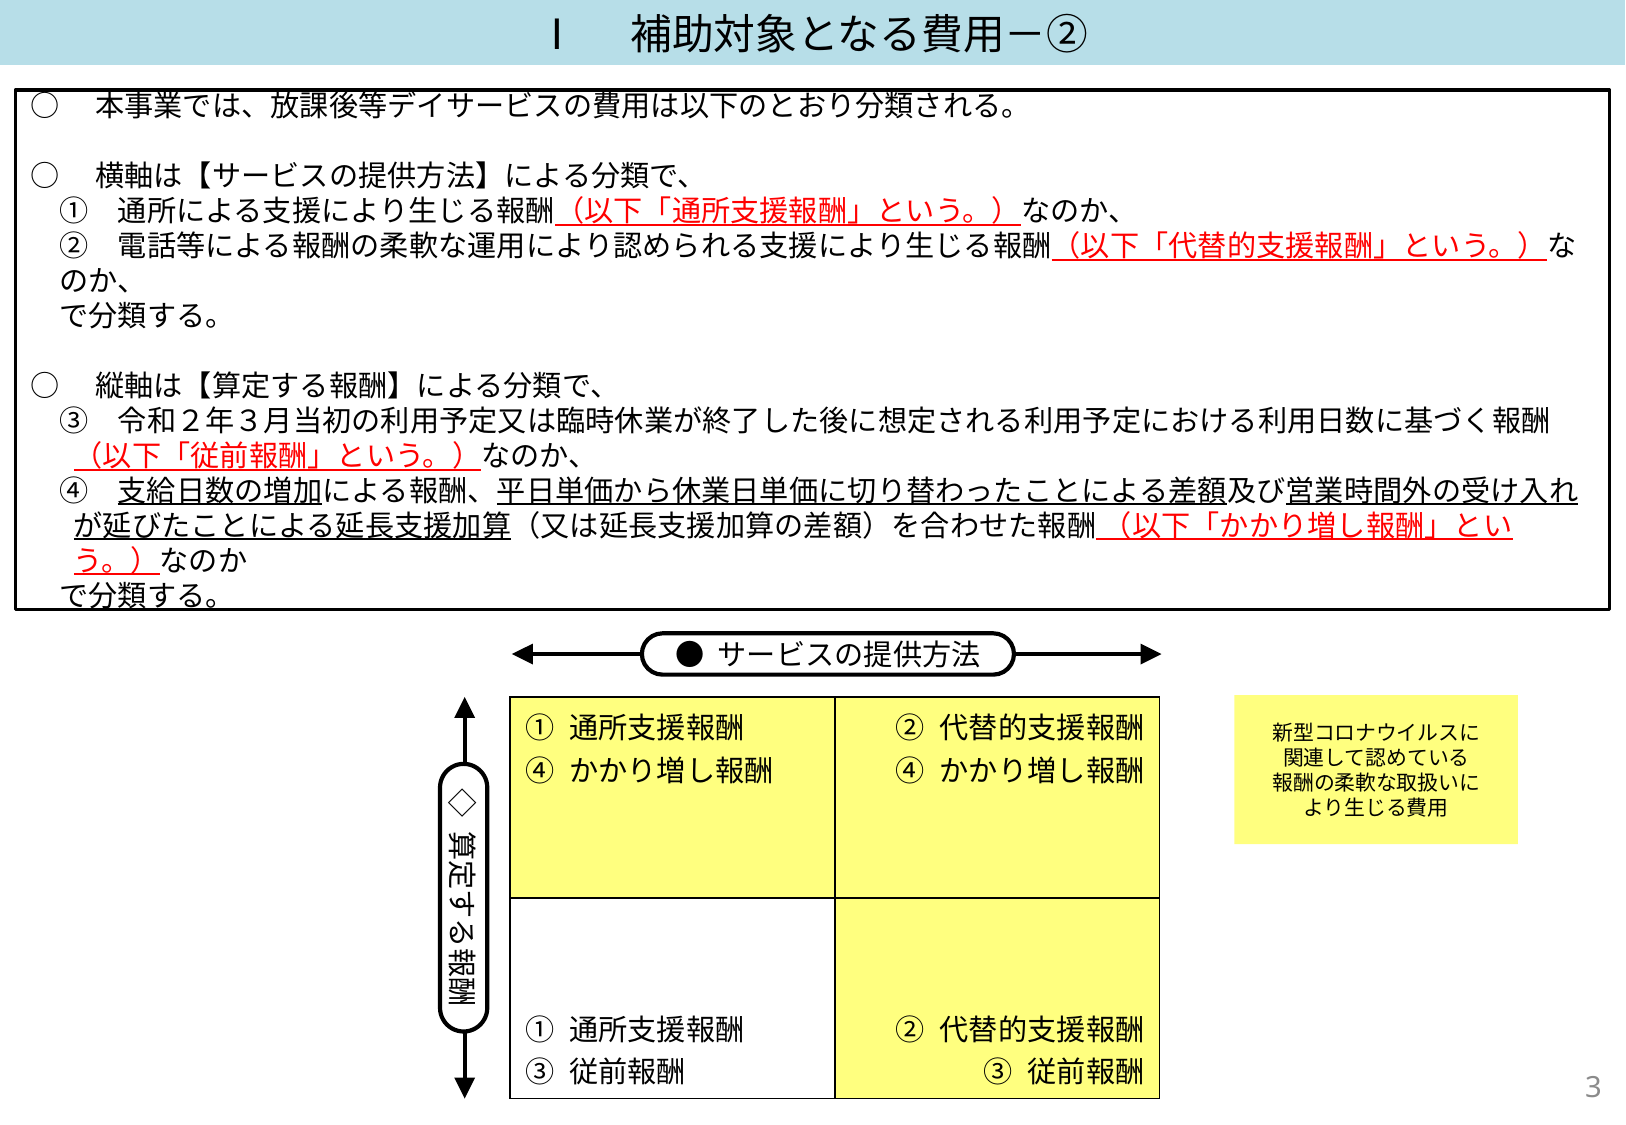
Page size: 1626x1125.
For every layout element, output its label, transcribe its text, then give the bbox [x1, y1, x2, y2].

table_header ① 通所支援報酬 ④ かかり増し報酬 [511, 698, 834, 897]
text_box ● サービスの提供方法 [639, 631, 1016, 653]
text_box ○ 本事業では、放課後等デイサービスの費用は以下のとおり分類される。 ○ 横軸は【サービスの提供方法】による分類で、 ① 通所による支援により生じる報酬（以下「通所支援報酬」という。）なのか、 ② 電話等による報酬の柔軟な運用により認められる支援により生じる報酬（以下「代替的支援報酬」という。）なのか、 で分類する。 ○ 縦軸は【算定する報酬】による分類で、 ③ 令和２年３月当初の利用予定又は臨時休業が終了した後に想定される利用予定における利用日数に基づく報酬（以下「従前報酬」という。）なのか、 ④ 支給日数の増加による報酬、平日単価から休業日単価に切り替わったことによる差額及び営業時間外の受け入れが延びたことによる延長支援加算（又は延長支援加算の差額）を合わせた報酬 （以下「かかり増し報酬」という。）なのか で分類する。 [13, 88, 1612, 611]
table_cell ① 通所支援報酬 ③ 従前報酬 [511, 899, 834, 1098]
text_box ◇ 算定する報酬 [470, 762, 490, 1033]
table_header ② 代替的支援報酬 ④ かかり増し報酬 [836, 698, 1159, 897]
text_box ● サービスの提供方法 [641, 662, 1015, 677]
table_cell ② 代替的支援報酬 ③ 従前報酬 [836, 899, 1159, 1098]
text_box ◇ 算定する報酬 [437, 762, 460, 1034]
text_box Ⅰ 補助対象となる費用－② [0, 0, 1625, 67]
text_box 新型コロナウイルスに 関連して認めている 報酬の柔軟な取扱いに より生じる費用 [1232, 693, 1520, 846]
slide_number 2 [1237, 1058, 1617, 1119]
